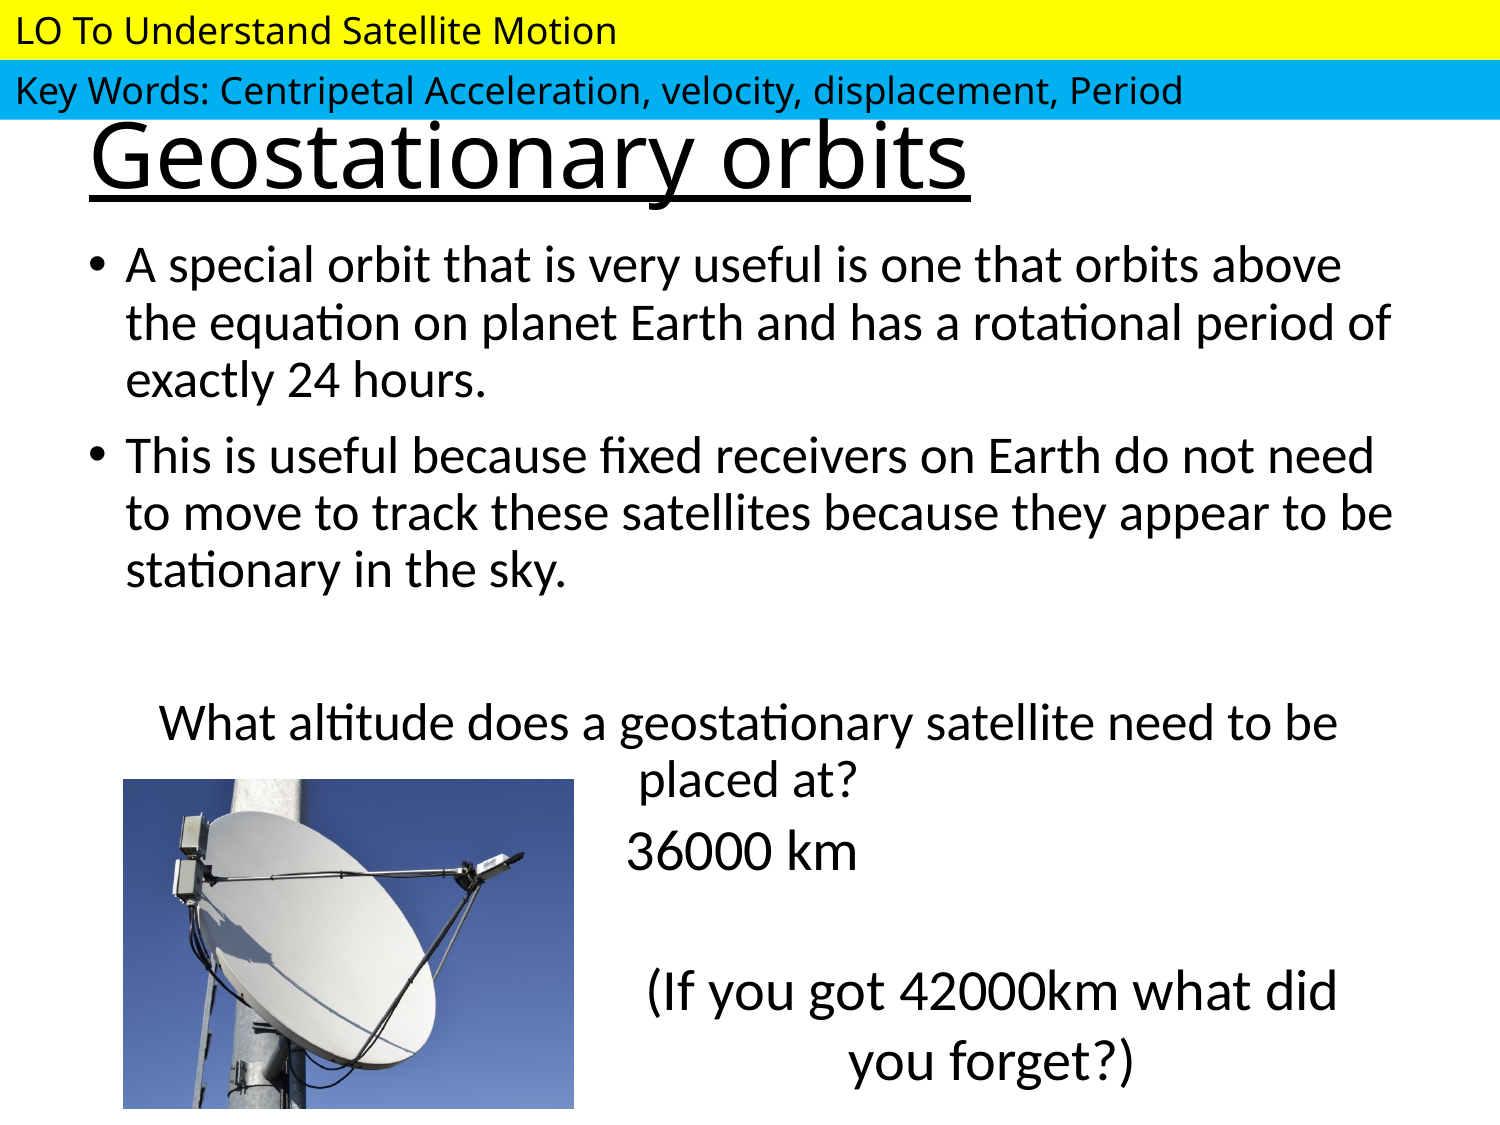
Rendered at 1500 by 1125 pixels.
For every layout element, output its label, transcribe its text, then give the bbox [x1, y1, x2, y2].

picture [123, 779, 574, 1109]
list A special orbit that is very useful is one that orbits above the equation on planet Earth and has a rotational period of exactly 24 hours. This is useful because fixed receivers on Earth do not need to move to track these satellites because they appear to be stationary in the sky. What altitude does a geostationary satellite need to be placed at? [73, 229, 1424, 818]
title Geostationary orbits [73, 87, 1424, 229]
text_box 36000 km (If you got 42000km what did you forget?) [611, 804, 1374, 1100]
